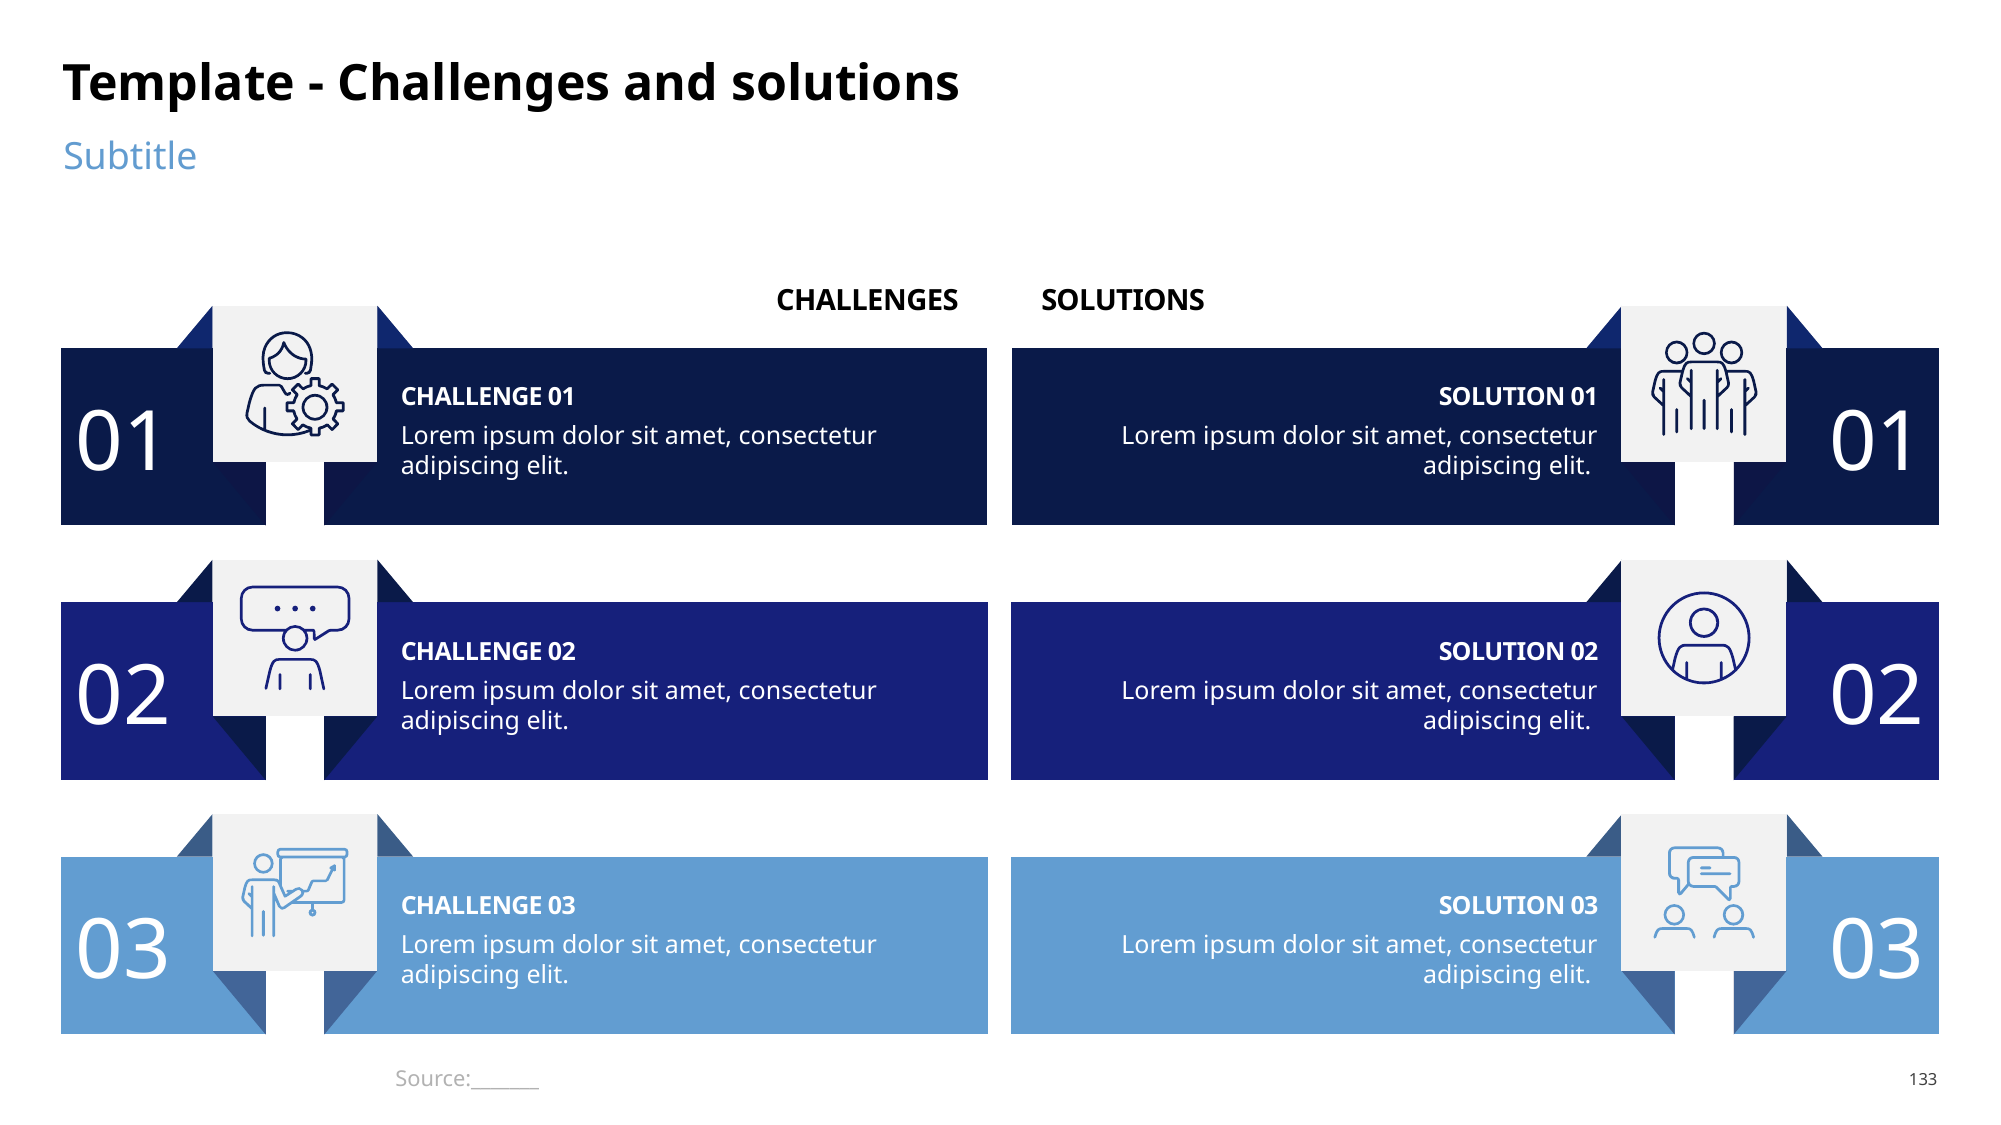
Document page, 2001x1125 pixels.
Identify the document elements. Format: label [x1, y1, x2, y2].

list [63, 143, 1937, 227]
text_box [60, 251, 989, 526]
text_box [60, 814, 989, 1035]
text_box [1010, 559, 1939, 781]
title [63, 62, 1937, 143]
text_box [60, 559, 989, 781]
text_box [1010, 814, 1939, 1035]
text_box [1011, 251, 1939, 526]
footer [380, 1059, 1340, 1100]
